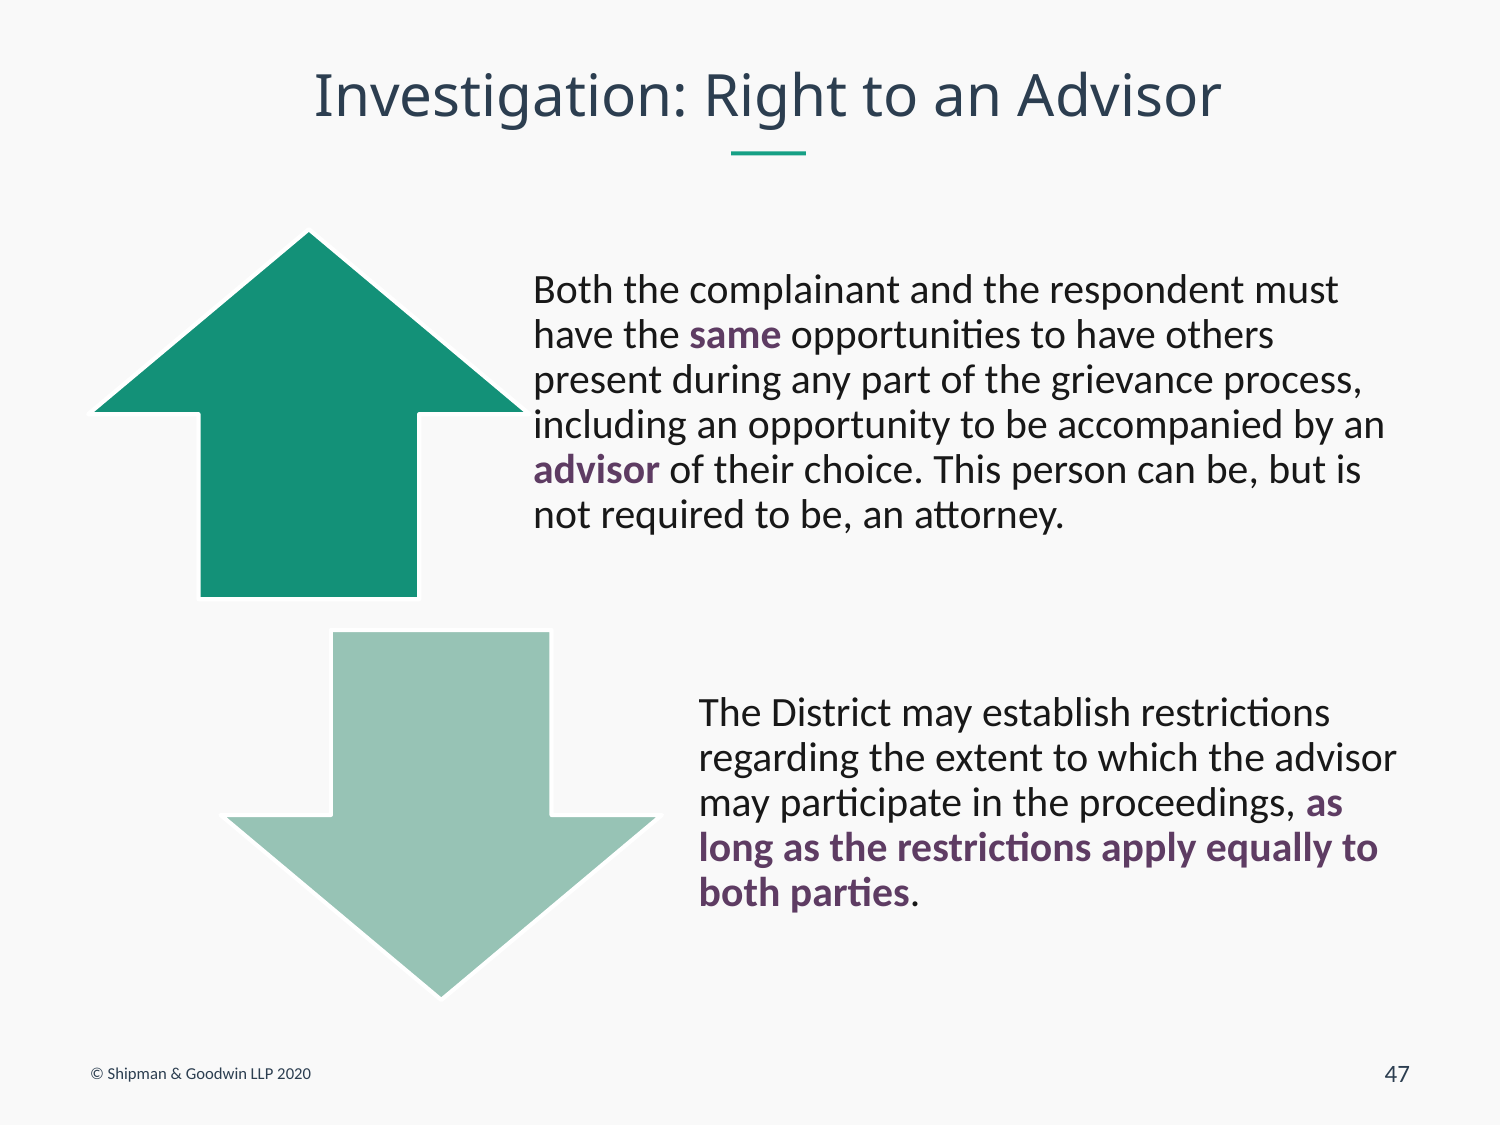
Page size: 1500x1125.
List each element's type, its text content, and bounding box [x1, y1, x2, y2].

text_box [87, 228, 1426, 1001]
slide_number 47 [1074, 1042, 1425, 1103]
slide_number © Shipman & Goodwin LLP 2020 [75, 1042, 575, 1103]
title Investigation: Right to an Advisor [37, 0, 1500, 195]
text_box [729, 149, 808, 157]
